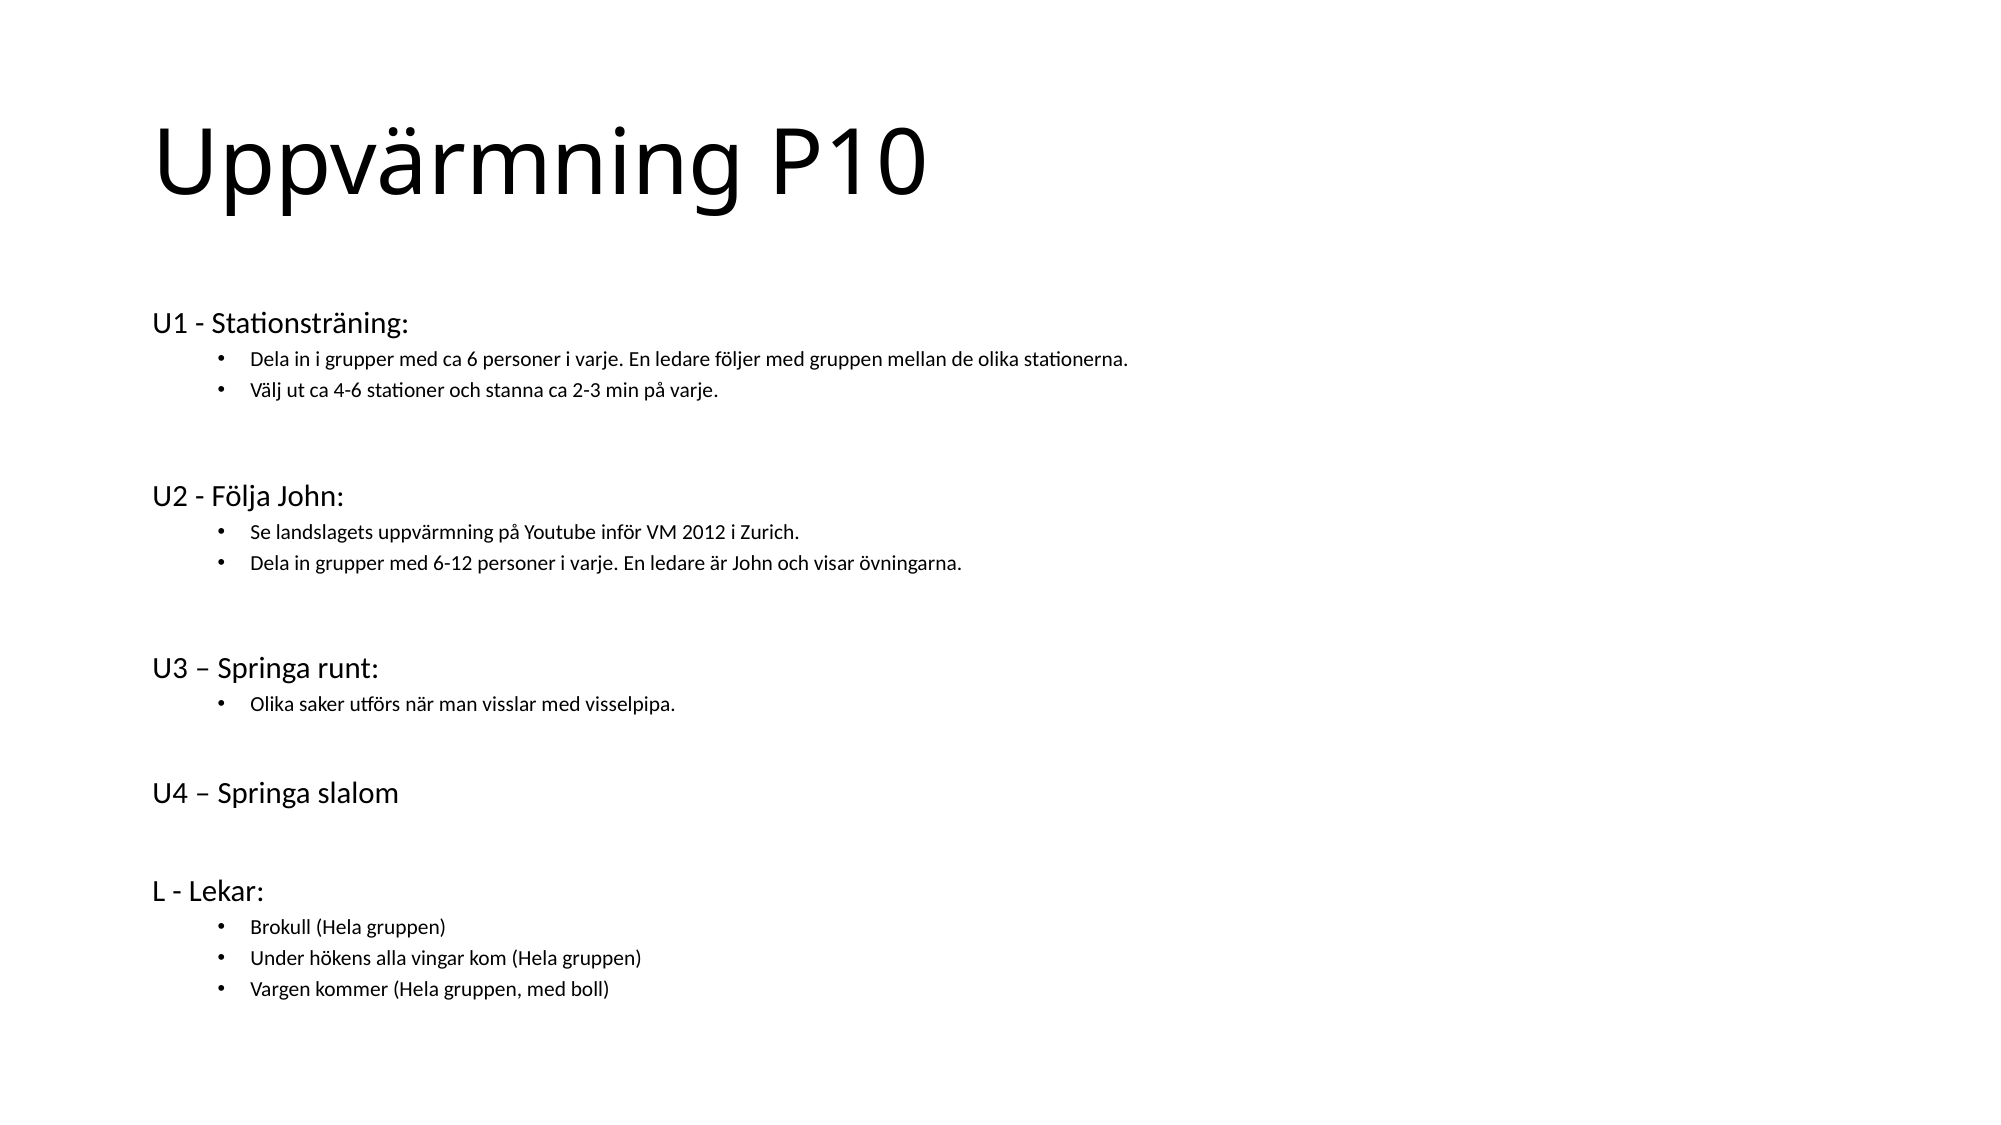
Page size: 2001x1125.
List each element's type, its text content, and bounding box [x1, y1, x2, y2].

list U1 - Stationsträning: Dela in i grupper med ca 6 personer i varje. En ledare följer med gruppen mellan de olika stationerna. Välj ut ca 4-6 stationer och stanna ca 2-3 min på varje. U2 - Följa John: Se landslagets uppvärmning på Youtube inför VM 2012 i Zurich. Dela in grupper med 6-12 personer i varje. En ledare är John och visar övningarna. U3 – Springa runt: Olika saker utförs när man visslar med visselpipa. U4 – Springa slalom L - Lekar: Brokull (Hela gruppen) Under hökens alla vingar kom (Hela gruppen) Vargen kommer (Hela gruppen, med boll) [137, 299, 1555, 1014]
title Uppvärmning P10 [137, 56, 1863, 274]
